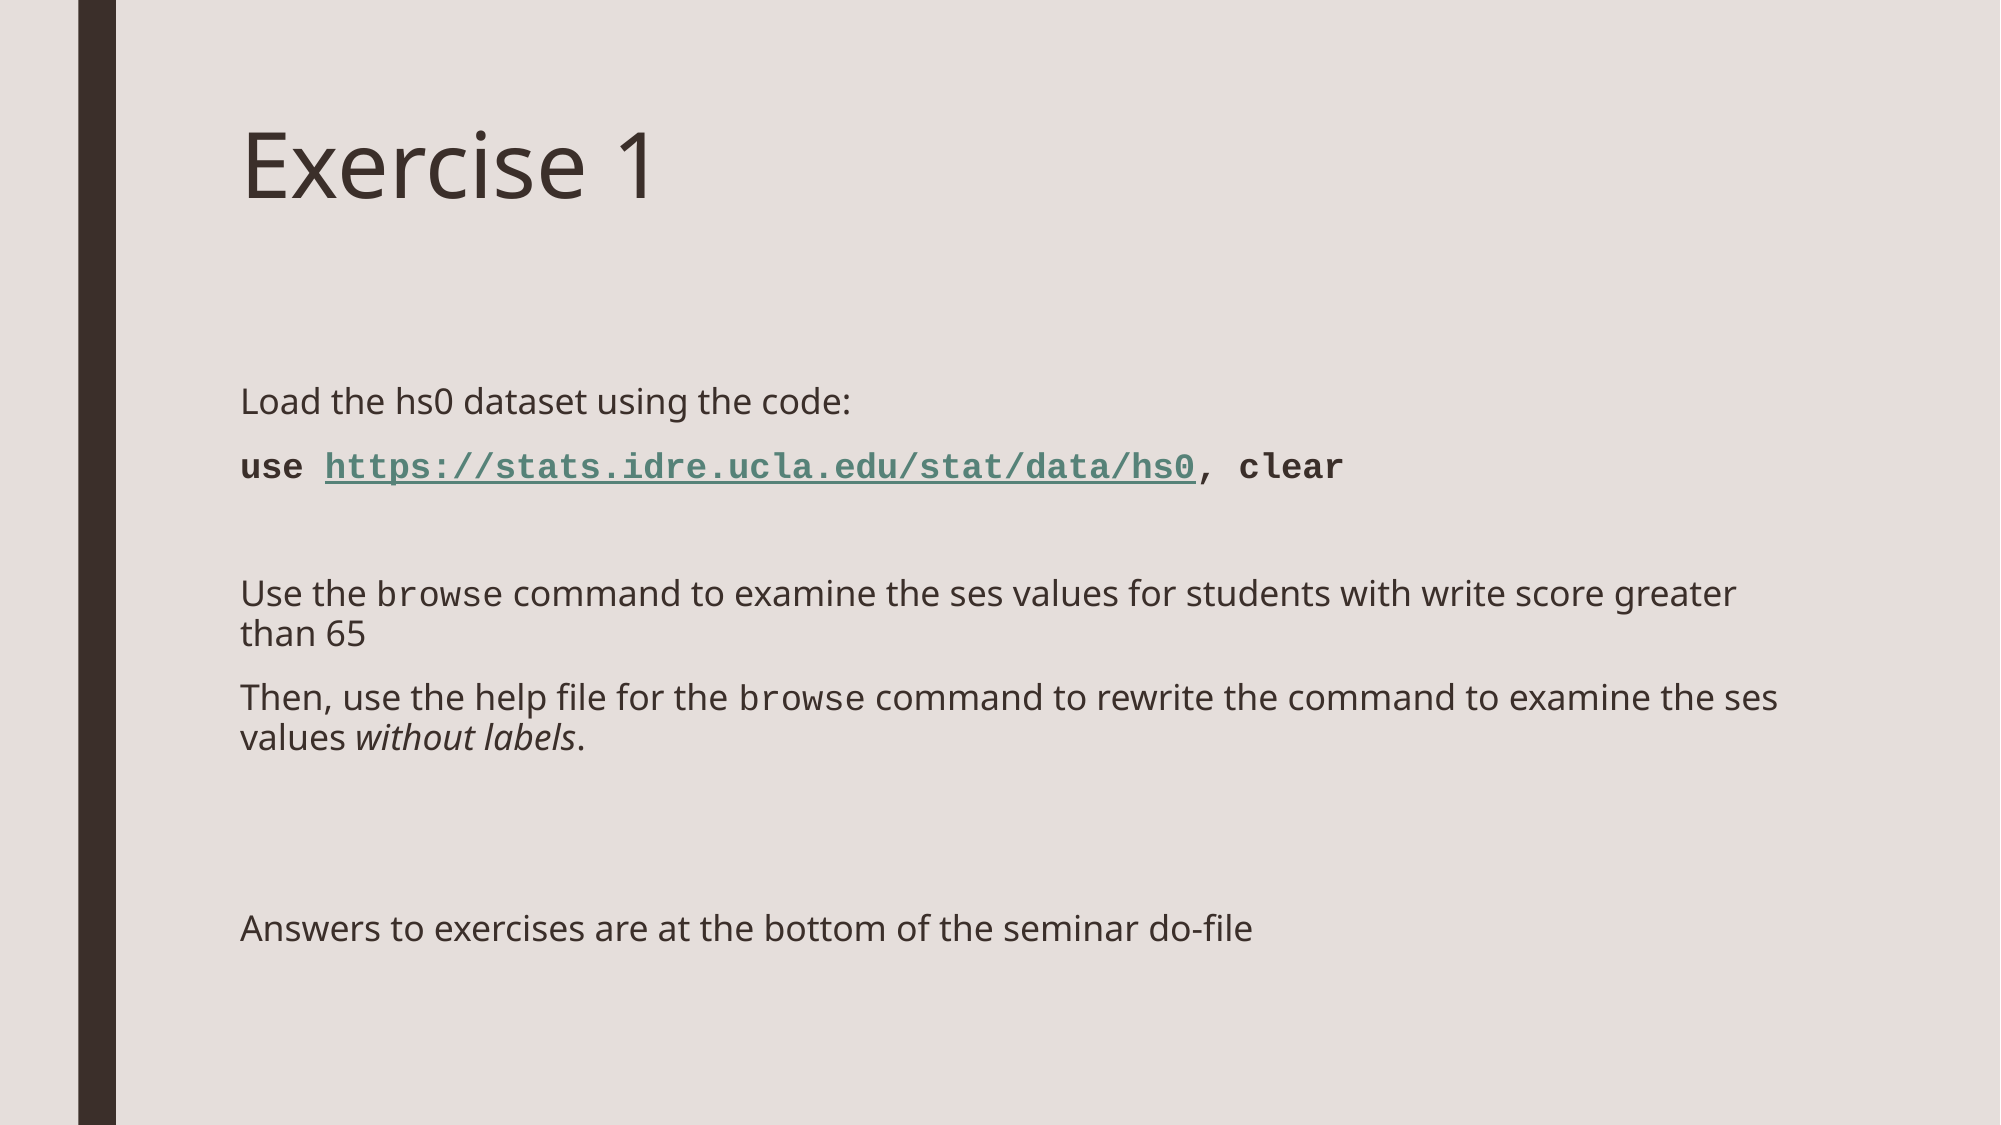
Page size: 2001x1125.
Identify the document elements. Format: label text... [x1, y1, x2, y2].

list Load the hs0 dataset using the code: use https://stats.idre.ucla.edu/stat/data/hs0, clear Use the browse command to examine the ses values for students with write score greater than 65 Then, use the help file for the browse command to rewrite the command to examine the ses values without labels. Answers to exercises are at the bottom of the seminar do-file [225, 375, 1800, 963]
title Exercise 1 [225, 112, 1800, 357]
